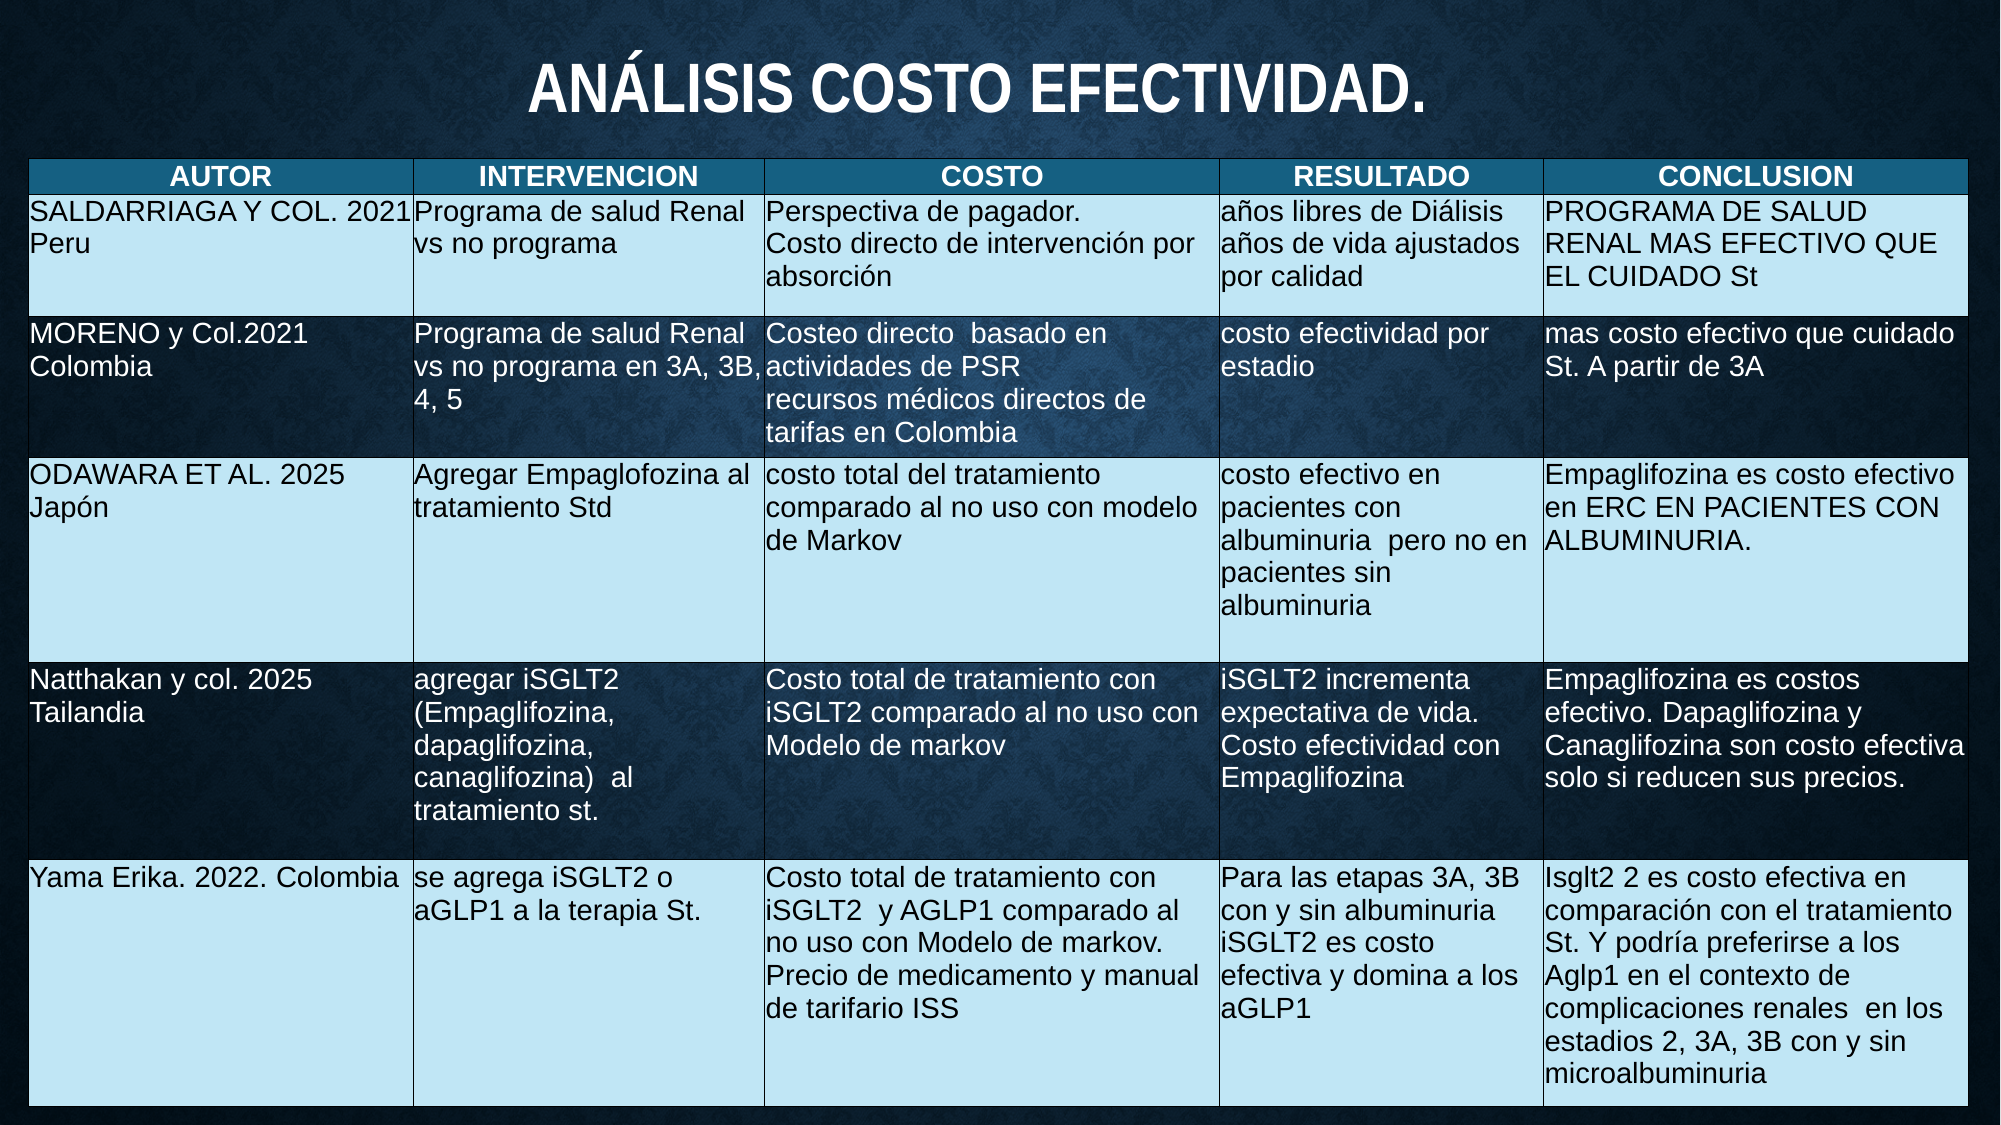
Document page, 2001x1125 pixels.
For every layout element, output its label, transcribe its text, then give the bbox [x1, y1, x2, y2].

table_header AUTOR [29, 159, 413, 194]
table_cell ODAWARA ET AL. 2025 Japón [29, 458, 413, 662]
table_cell MORENO y Col.2021 Colombia [29, 317, 413, 457]
table_cell Isglt2 2 es costo efectiva en comparación con el tratamiento St. Y podría preferirse a los Aglp1 en el contexto de complicaciones renales en los estadios 2, 3A, 3B con y sin microalbuminuria [1544, 860, 1968, 1106]
table_cell iSGLT2 incrementa expectativa de vida. Costo efectividad con Empaglifozina [1220, 663, 1543, 859]
table_cell Perspectiva de pagador. Costo directo de intervención por absorción [765, 195, 1219, 316]
table_header INTERVENCION [414, 159, 764, 194]
title Análisis costo efectividad. [28, 44, 1928, 136]
table_cell Costo total de tratamiento con iSGLT2 comparado al no uso con Modelo de markov [765, 663, 1219, 859]
table_cell SALDARRIAGA Y COL. 2021 Peru [29, 195, 413, 316]
table_cell Programa de salud Renal vs no programa en 3A, 3B, 4, 5 [414, 317, 764, 457]
table_cell Costo total de tratamiento con iSGLT2 y AGLP1 comparado al no uso con Modelo de markov. Precio de medicamento y manual de tarifario ISS [765, 860, 1219, 1106]
table_header CONCLUSION [1544, 159, 1968, 194]
table_cell Para las etapas 3A, 3B con y sin albuminuria iSGLT2 es costo efectiva y domina a los aGLP1 [1220, 860, 1543, 1106]
table_cell Costeo directo basado en actividades de PSR recursos médicos directos de tarifas en Colombia [765, 317, 1219, 457]
table_header COSTO [765, 159, 1219, 194]
table_cell costo efectivo en pacientes con albuminuria pero no en pacientes sin albuminuria [1220, 458, 1543, 662]
table_cell Agregar Empaglofozina al tratamiento Std [414, 458, 764, 662]
table_cell agregar iSGLT2 (Empaglifozina, dapaglifozina, canaglifozina) al tratamiento st. [414, 663, 764, 859]
table_cell costo efectividad por estadio [1220, 317, 1543, 457]
table_cell años libres de Diálisis años de vida ajustados por calidad [1220, 195, 1543, 316]
table_cell Programa de salud Renal vs no programa [414, 195, 764, 316]
table_cell Empaglifozina es costos efectivo. Dapaglifozina y Canaglifozina son costo efectiva solo si reducen sus precios. [1544, 663, 1968, 859]
table_cell Empaglifozina es costo efectivo en ERC EN PACIENTES CON ALBUMINURIA. [1544, 458, 1968, 662]
table_cell costo total del tratamiento comparado al no uso con modelo de Markov [765, 458, 1219, 662]
table_cell Yama Erika. 2022. Colombia [29, 860, 413, 1106]
table_cell mas costo efectivo que cuidado St. A partir de 3A [1544, 317, 1968, 457]
table_cell se agrega iSGLT2 o aGLP1 a la terapia St. [414, 860, 764, 1106]
table_header RESULTADO [1220, 159, 1543, 194]
table_cell PROGRAMA DE SALUD RENAL MAS EFECTIVO QUE EL CUIDADO St [1544, 195, 1968, 316]
table_cell Natthakan y col. 2025 Tailandia [29, 663, 413, 859]
